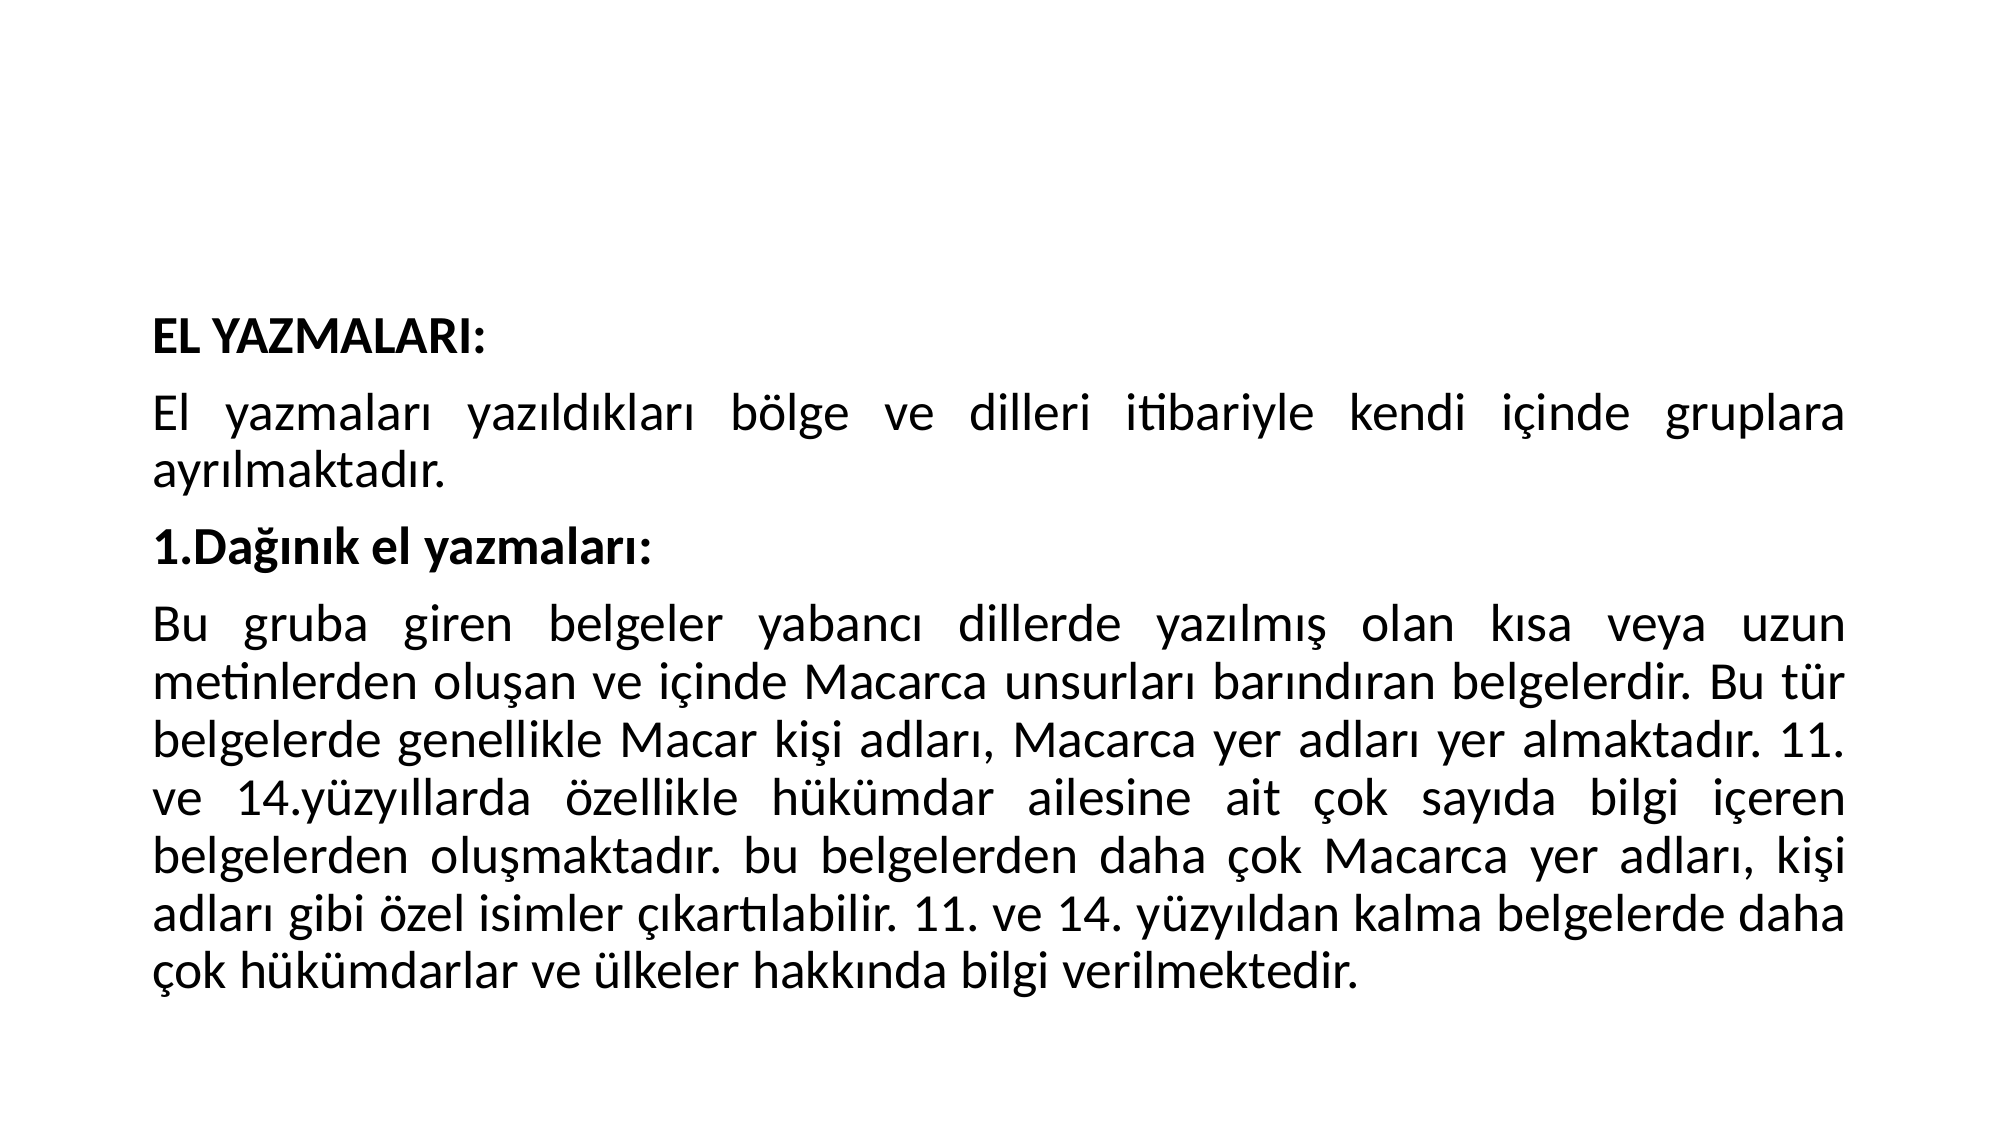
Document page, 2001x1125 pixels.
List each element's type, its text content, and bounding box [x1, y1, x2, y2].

list EL YAZMALARI: El yazmaları yazıldıkları bölge ve dilleri itibariyle kendi içinde gruplara ayrılmaktadır. 1.Dağınık el yazmaları: Bu gruba giren belgeler yabancı dillerde yazılmış olan kısa veya uzun metinlerden oluşan ve içinde Macarca unsurları barındıran belgelerdir. Bu tür belgelerde genellikle Macar kişi adları, Macarca yer adları yer almaktadır. 11. ve 14.yüzyıllarda özellikle hükümdar ailesine ait çok sayıda bilgi içeren belgelerden oluşmaktadır. bu belgelerden daha çok Macarca yer adları, kişi adları gibi özel isimler çıkartılabilir. 11. ve 14. yüzyıldan kalma belgelerde daha çok hükümdarlar ve ülkeler hakkında bilgi verilmektedir. [137, 299, 1863, 1014]
